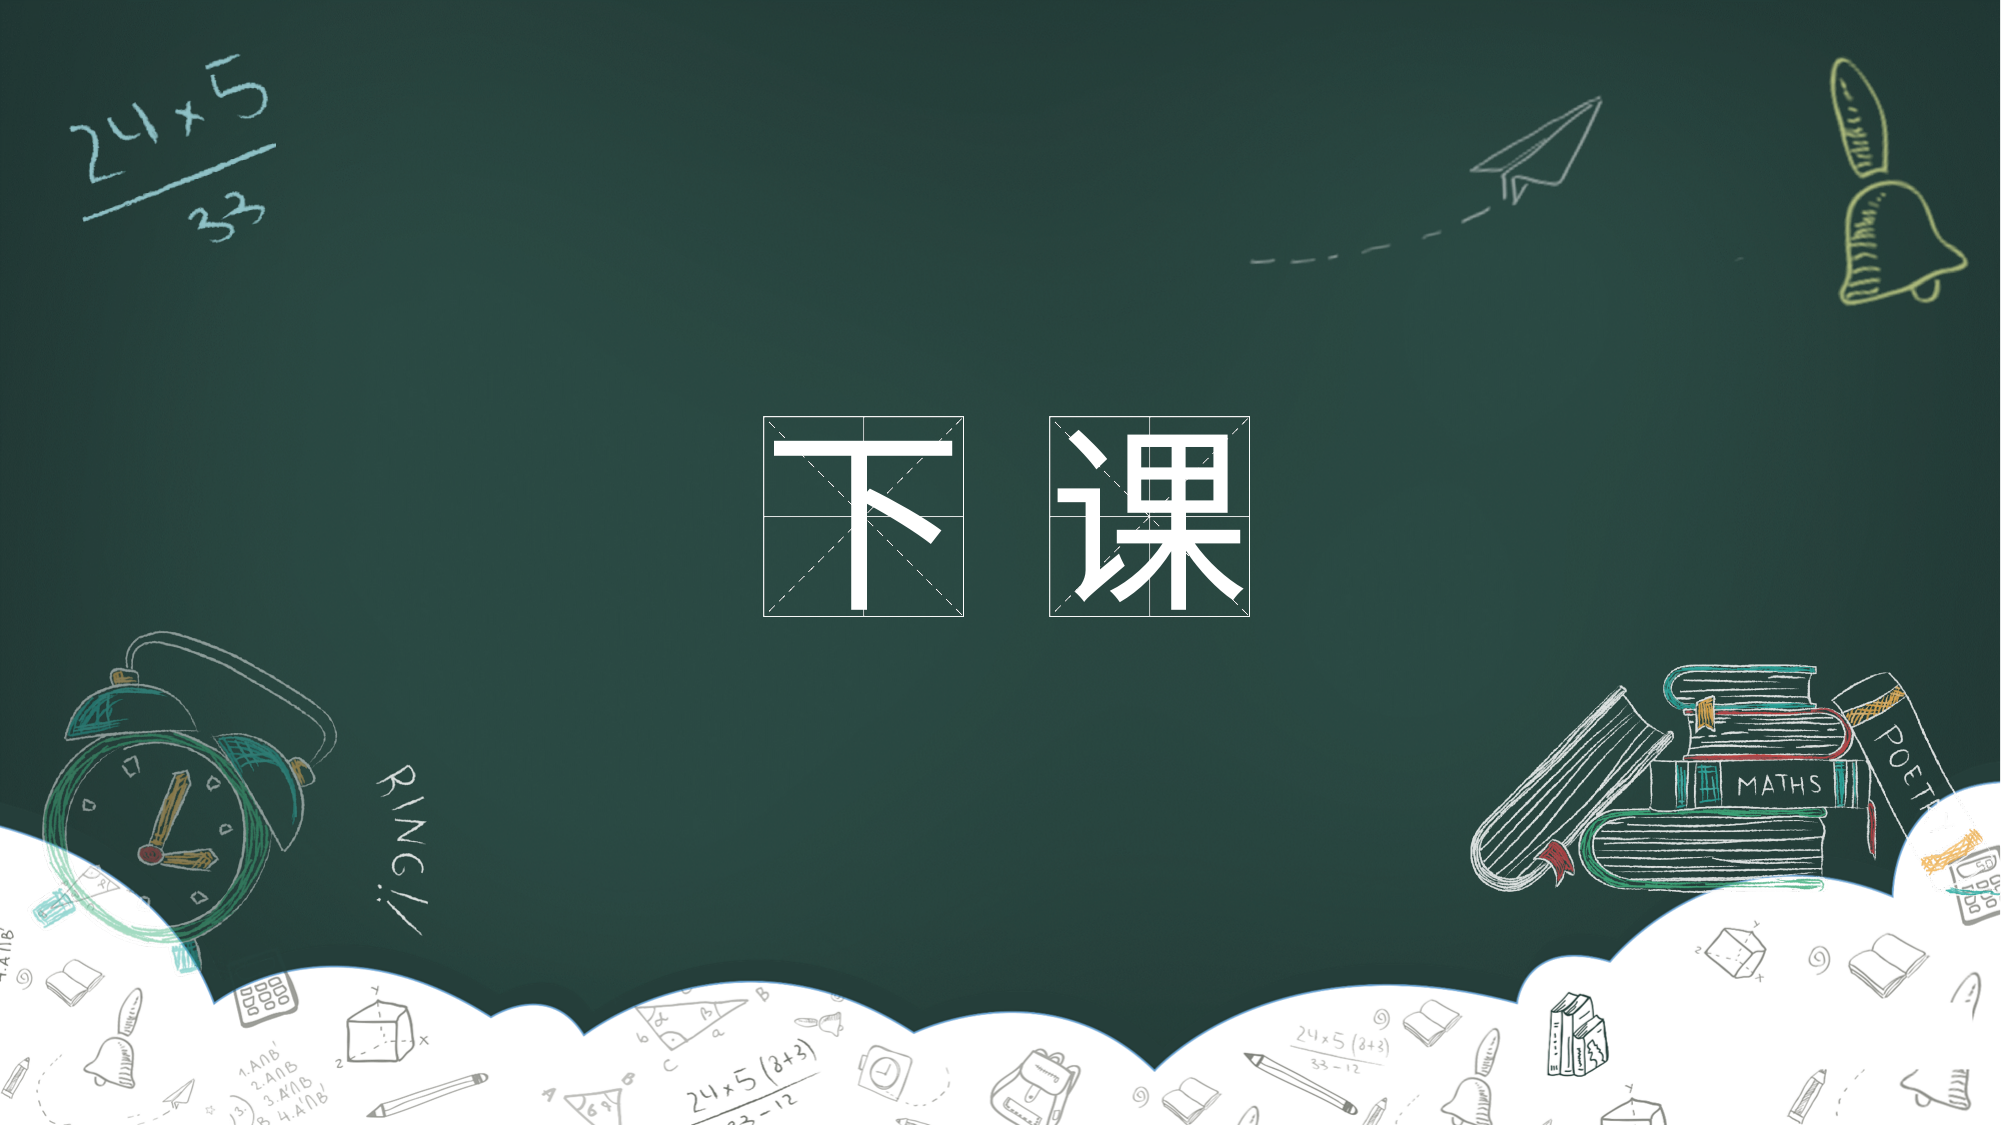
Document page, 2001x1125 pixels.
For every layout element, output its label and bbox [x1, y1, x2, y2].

text_box [747, 387, 980, 646]
picture [0, 0, 2001, 1125]
text_box [1033, 387, 1266, 646]
